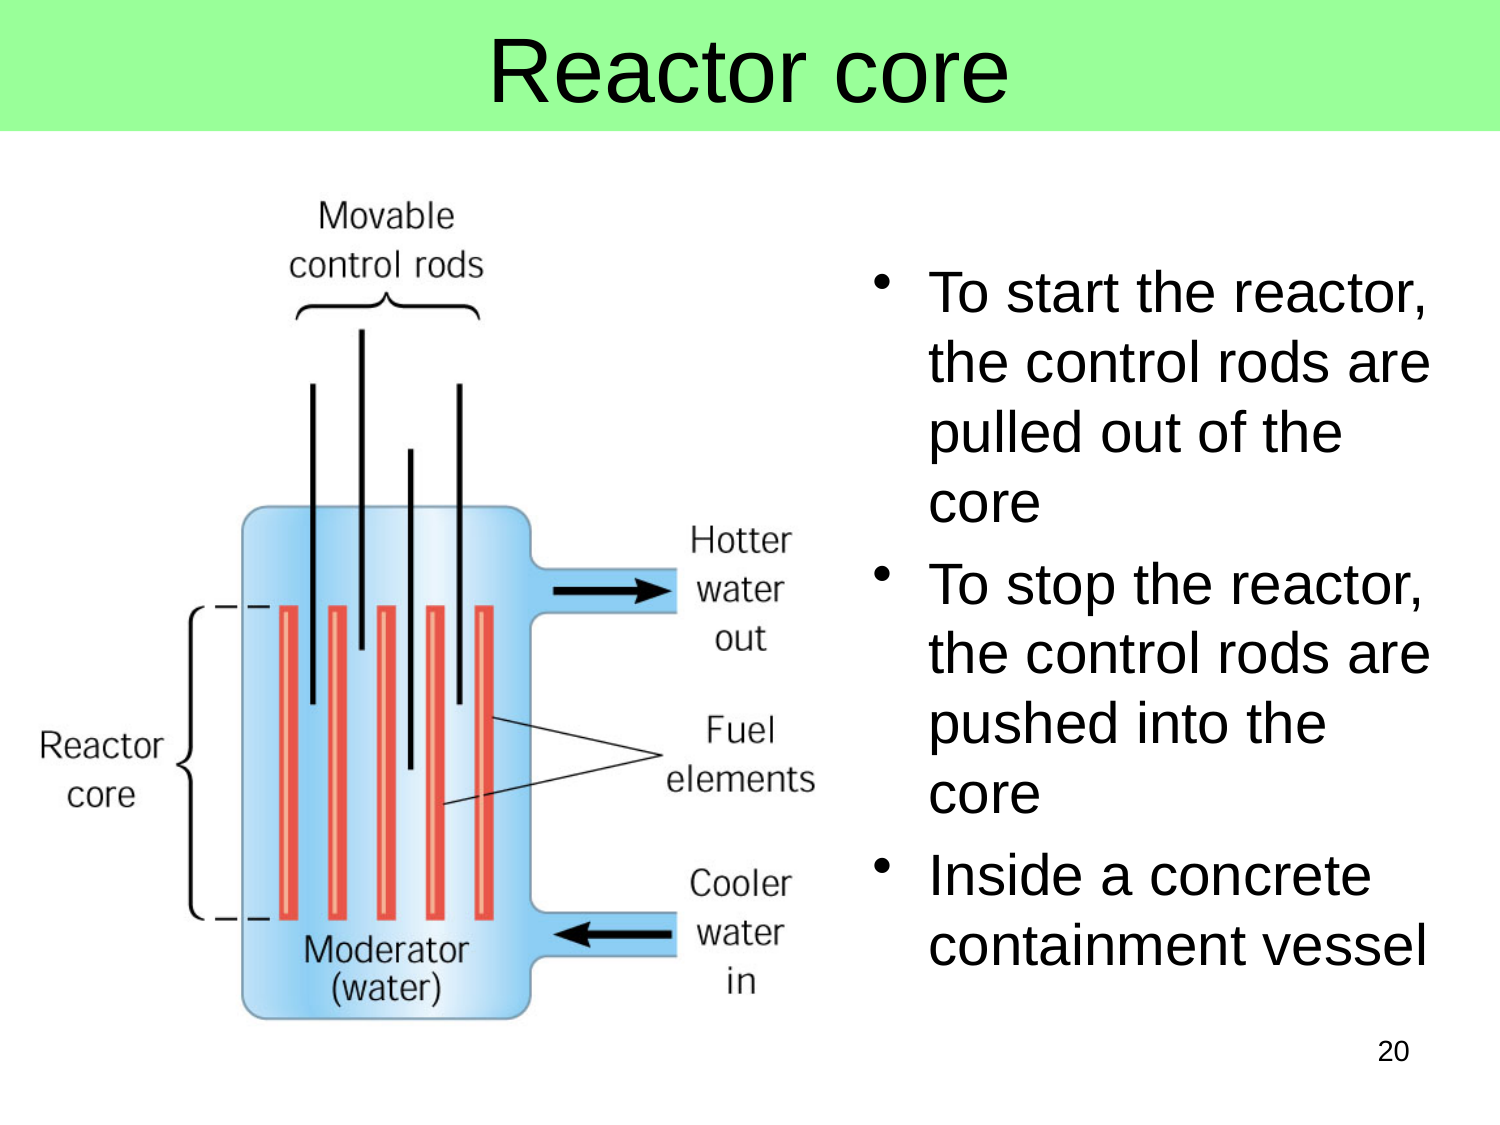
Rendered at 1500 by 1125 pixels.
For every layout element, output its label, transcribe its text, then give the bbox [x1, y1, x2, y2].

title Reactor core [0, 0, 1500, 132]
picture [38, 192, 816, 1064]
list To start the reactor, the control rods are pulled out of the core To stop the reactor, the control rods are pushed into the core Inside a concrete containment vessel [857, 246, 1458, 1017]
slide_number 20 [1074, 1024, 1425, 1103]
